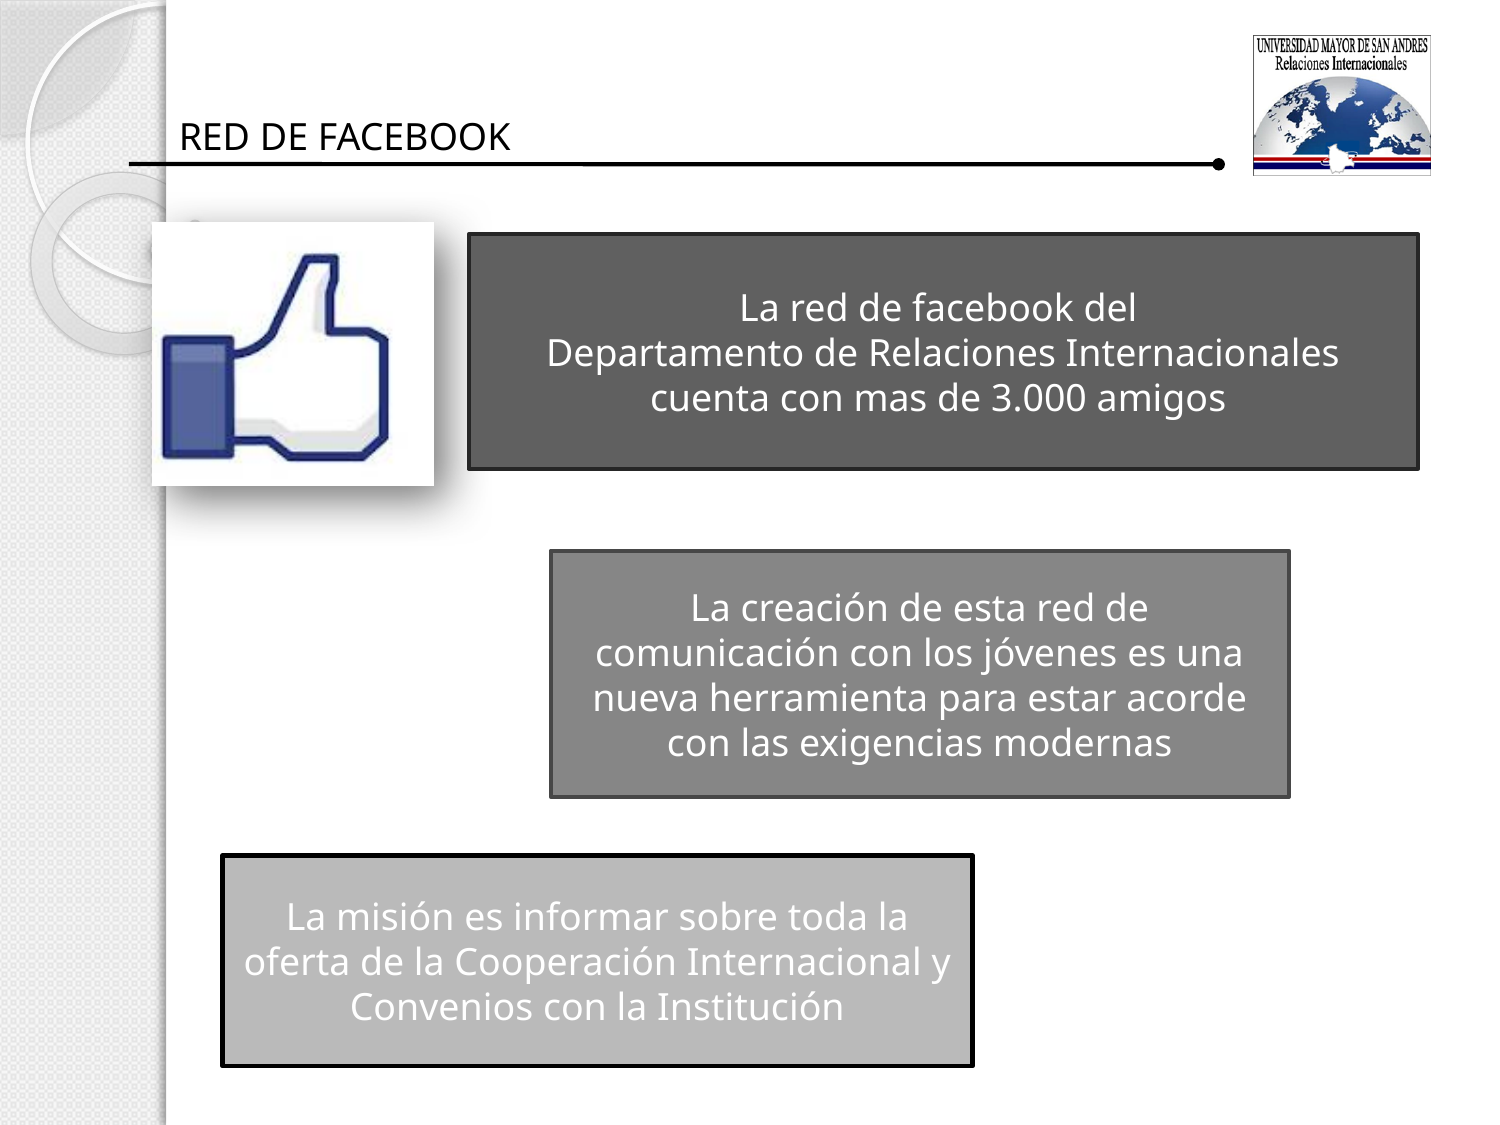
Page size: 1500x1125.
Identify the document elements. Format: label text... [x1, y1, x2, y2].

text_box La red de facebook del Departamento de Relaciones Internacionales cuenta con mas de 3.000 amigos [467, 232, 1420, 471]
text_box La creación de esta red de comunicación con los jóvenes es una nueva herramienta para estar acorde con las exigencias modernas [549, 549, 1291, 799]
picture [1253, 34, 1431, 176]
text_box RED DE FACEBOOK [164, 105, 1161, 161]
text_box La misión es informar sobre toda la oferta de la Cooperación Internacional y Convenios con la Institución [220, 853, 975, 1068]
picture [152, 222, 434, 486]
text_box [789, 238, 873, 401]
